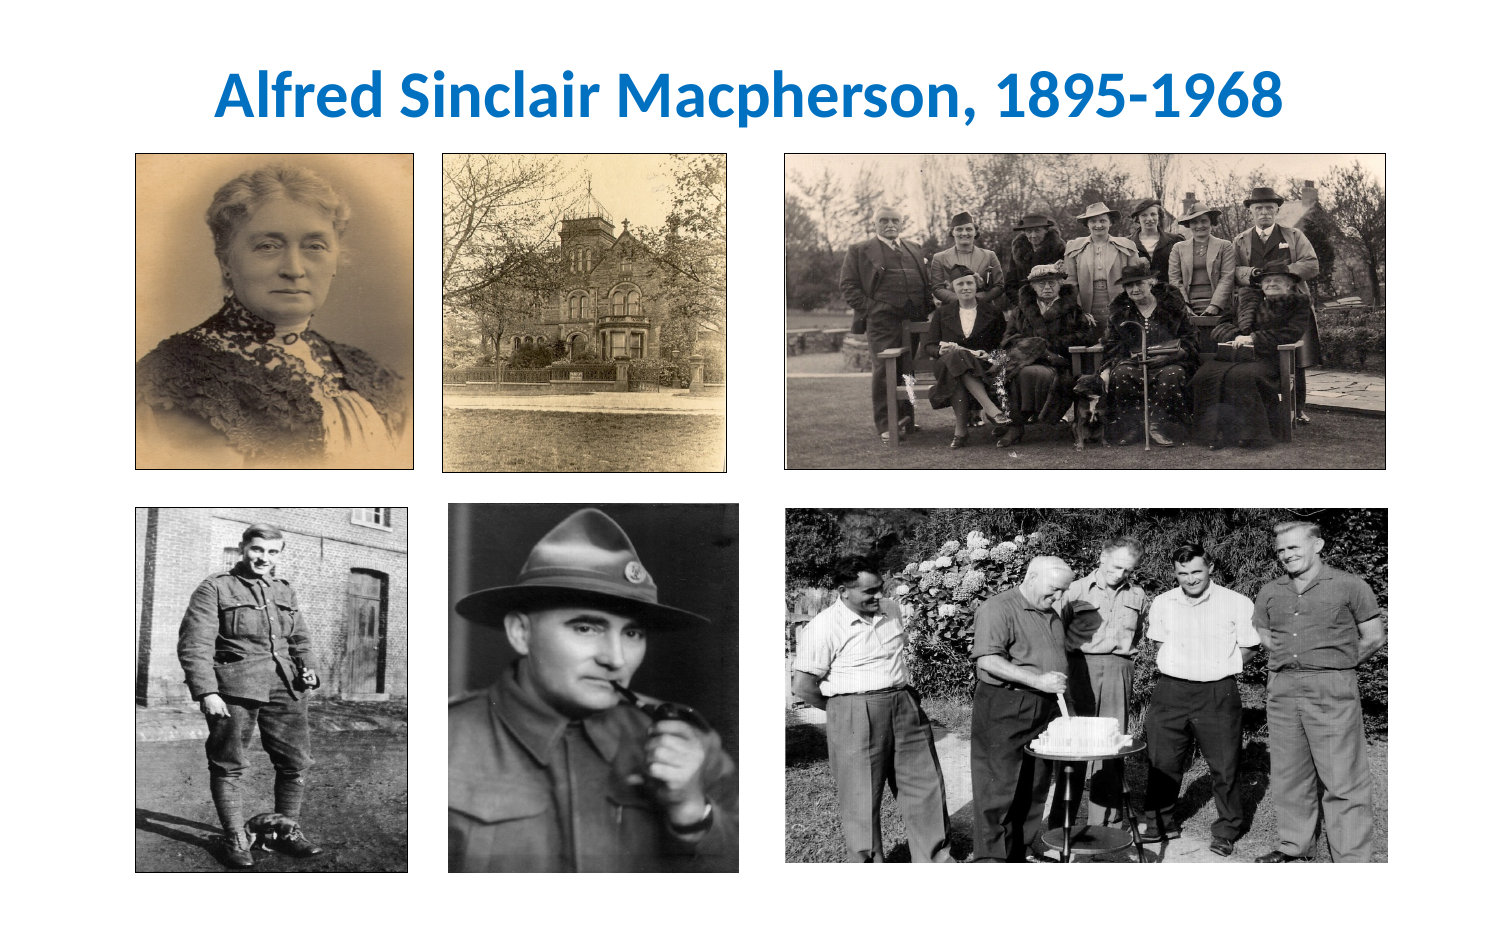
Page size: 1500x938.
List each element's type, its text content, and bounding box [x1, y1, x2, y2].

picture [442, 153, 727, 472]
picture [785, 153, 1386, 469]
picture [135, 153, 414, 469]
title Alfred Sinclair Macpherson, 1895-1968 [74, 37, 1426, 145]
picture [447, 503, 739, 873]
picture [135, 507, 408, 873]
picture [785, 507, 1389, 863]
